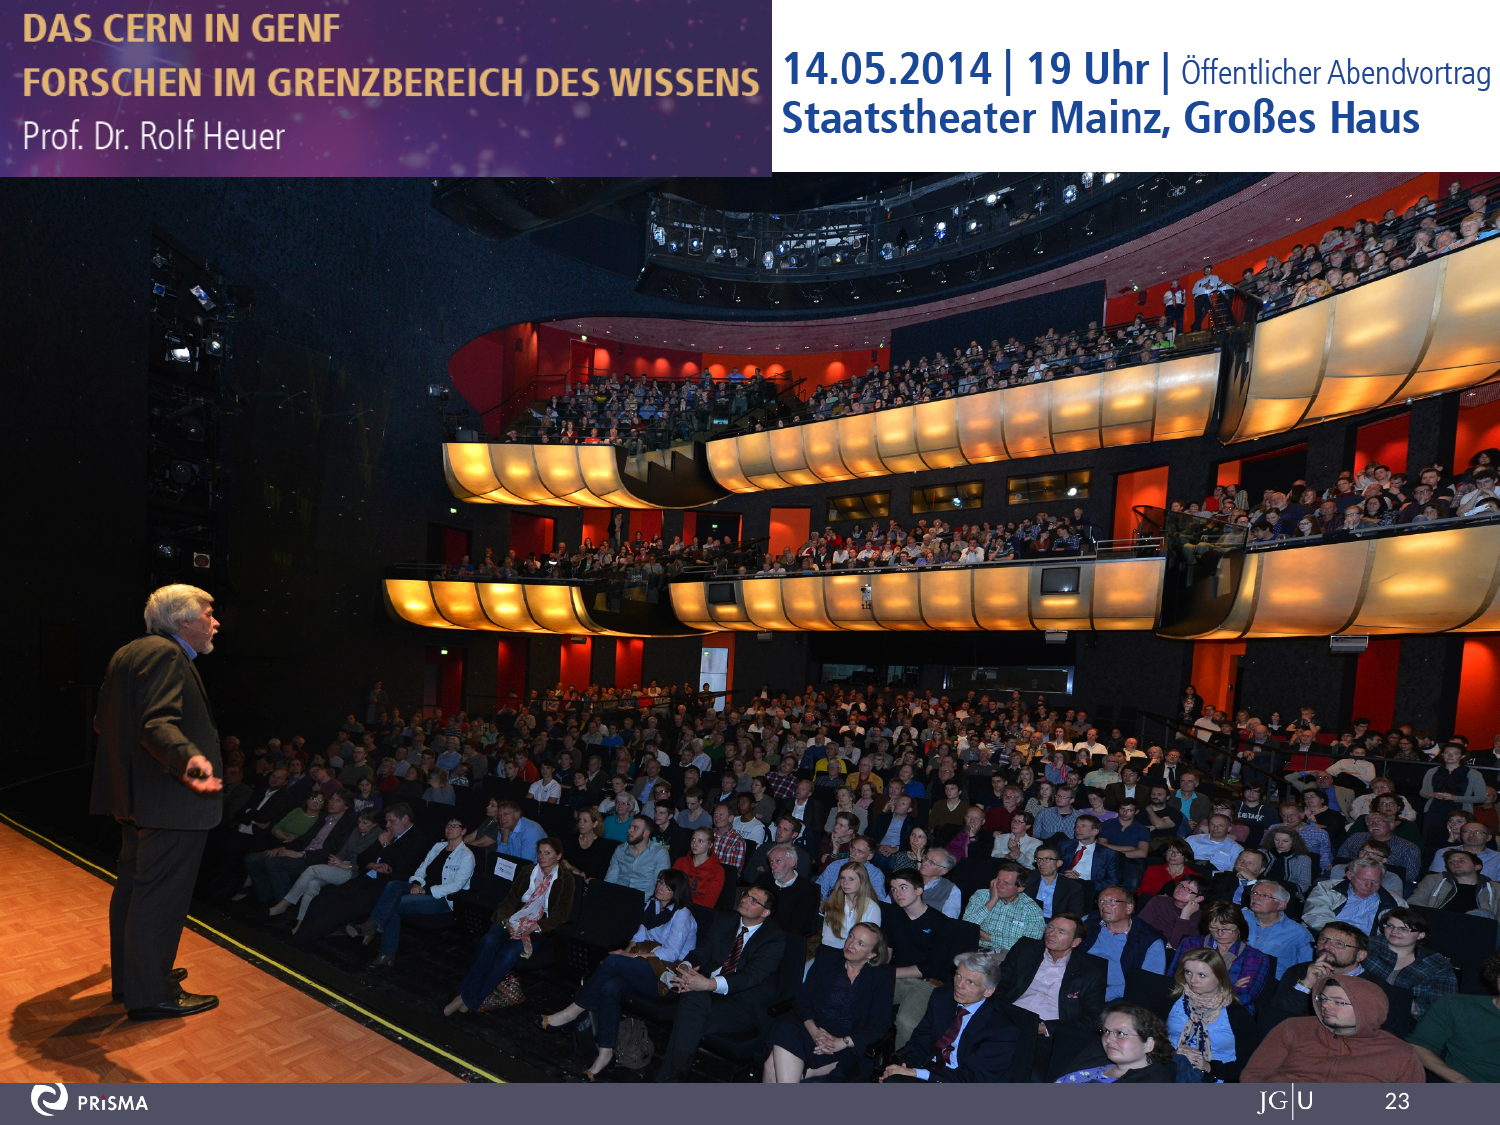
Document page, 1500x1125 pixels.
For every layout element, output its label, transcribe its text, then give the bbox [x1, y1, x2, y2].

picture [0, 0, 1500, 1120]
slide_number 23 [1328, 1091, 1425, 1125]
picture [773, 42, 1500, 139]
